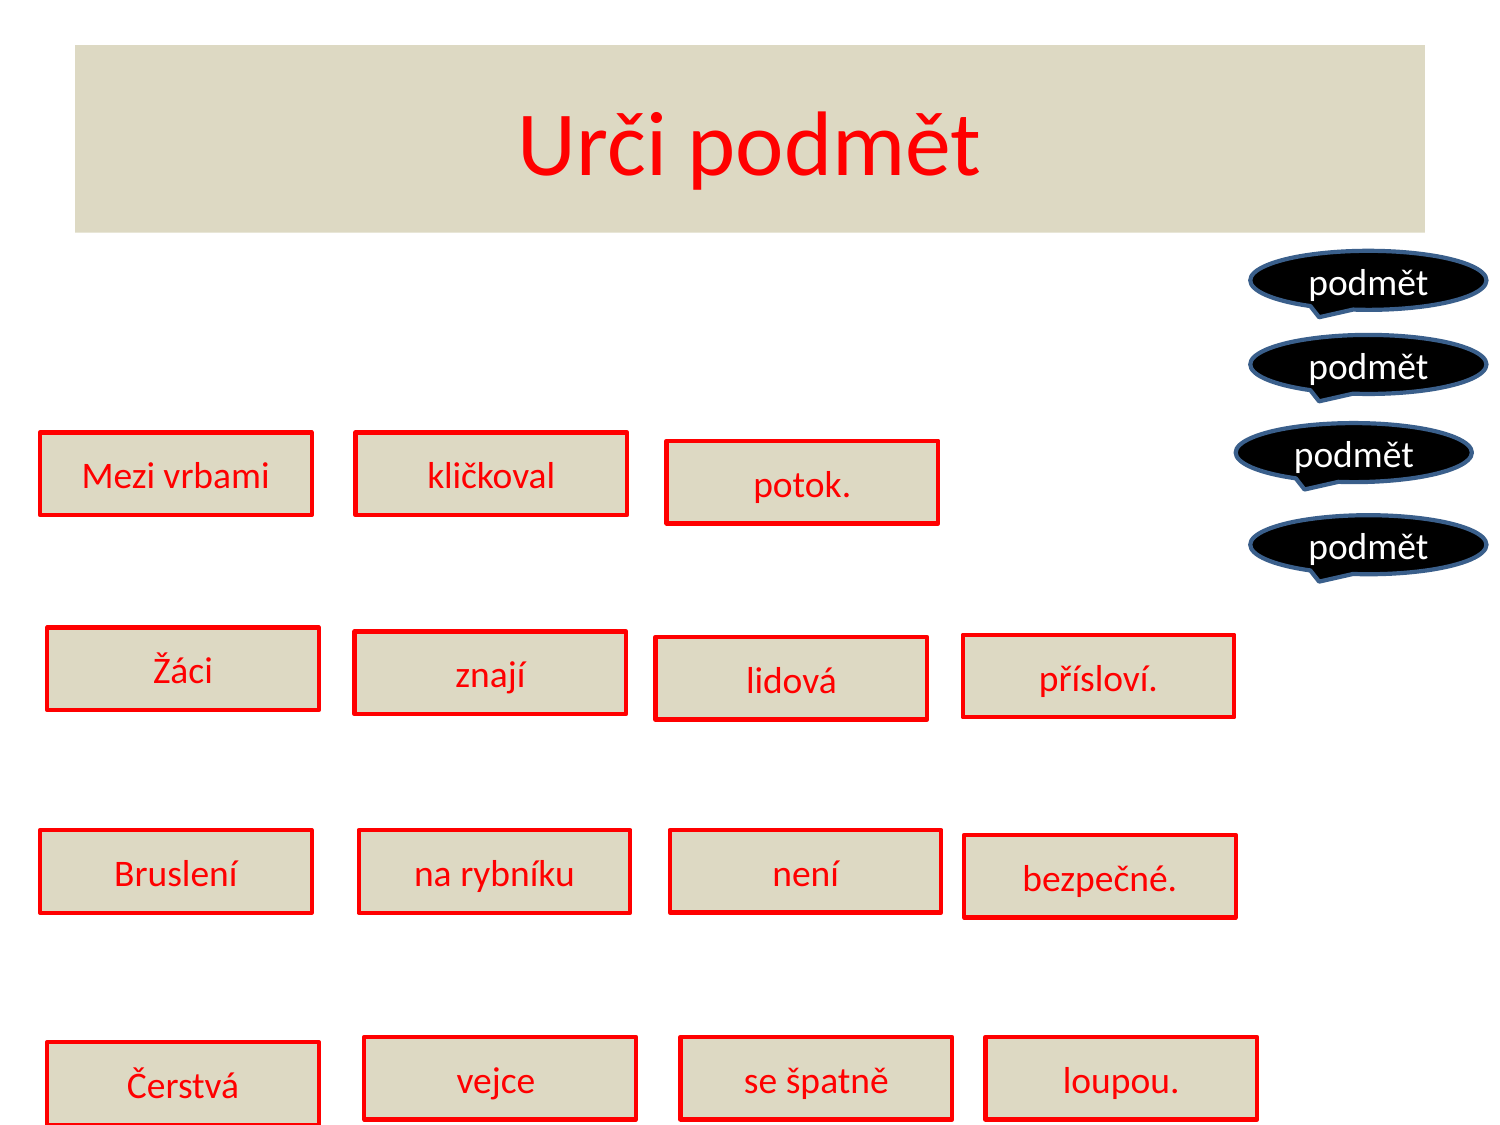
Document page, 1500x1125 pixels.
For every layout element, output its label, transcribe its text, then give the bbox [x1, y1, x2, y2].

text_box podmět [1233, 420, 1474, 492]
text_box Žáci [45, 625, 321, 712]
text_box lidová [653, 635, 929, 722]
text_box přísloví. [961, 633, 1236, 719]
text_box Čerstvá [45, 1040, 321, 1125]
text_box podmět [1248, 332, 1489, 404]
text_box bezpečné. [962, 833, 1238, 920]
text_box potok. [664, 439, 940, 526]
text_box se špatně [678, 1035, 954, 1122]
text_box vejce [362, 1035, 638, 1122]
text_box kličkoval [353, 430, 629, 517]
text_box podmět [1248, 513, 1489, 584]
text_box není [668, 828, 943, 915]
text_box podmět [1248, 248, 1489, 320]
text_box znají [352, 629, 628, 716]
title Urči podmět [75, 45, 1425, 233]
text_box loupou. [983, 1035, 1259, 1122]
text_box Bruslení [38, 828, 314, 915]
text_box Mezi vrbami [38, 430, 314, 517]
text_box na rybníku [357, 828, 632, 915]
